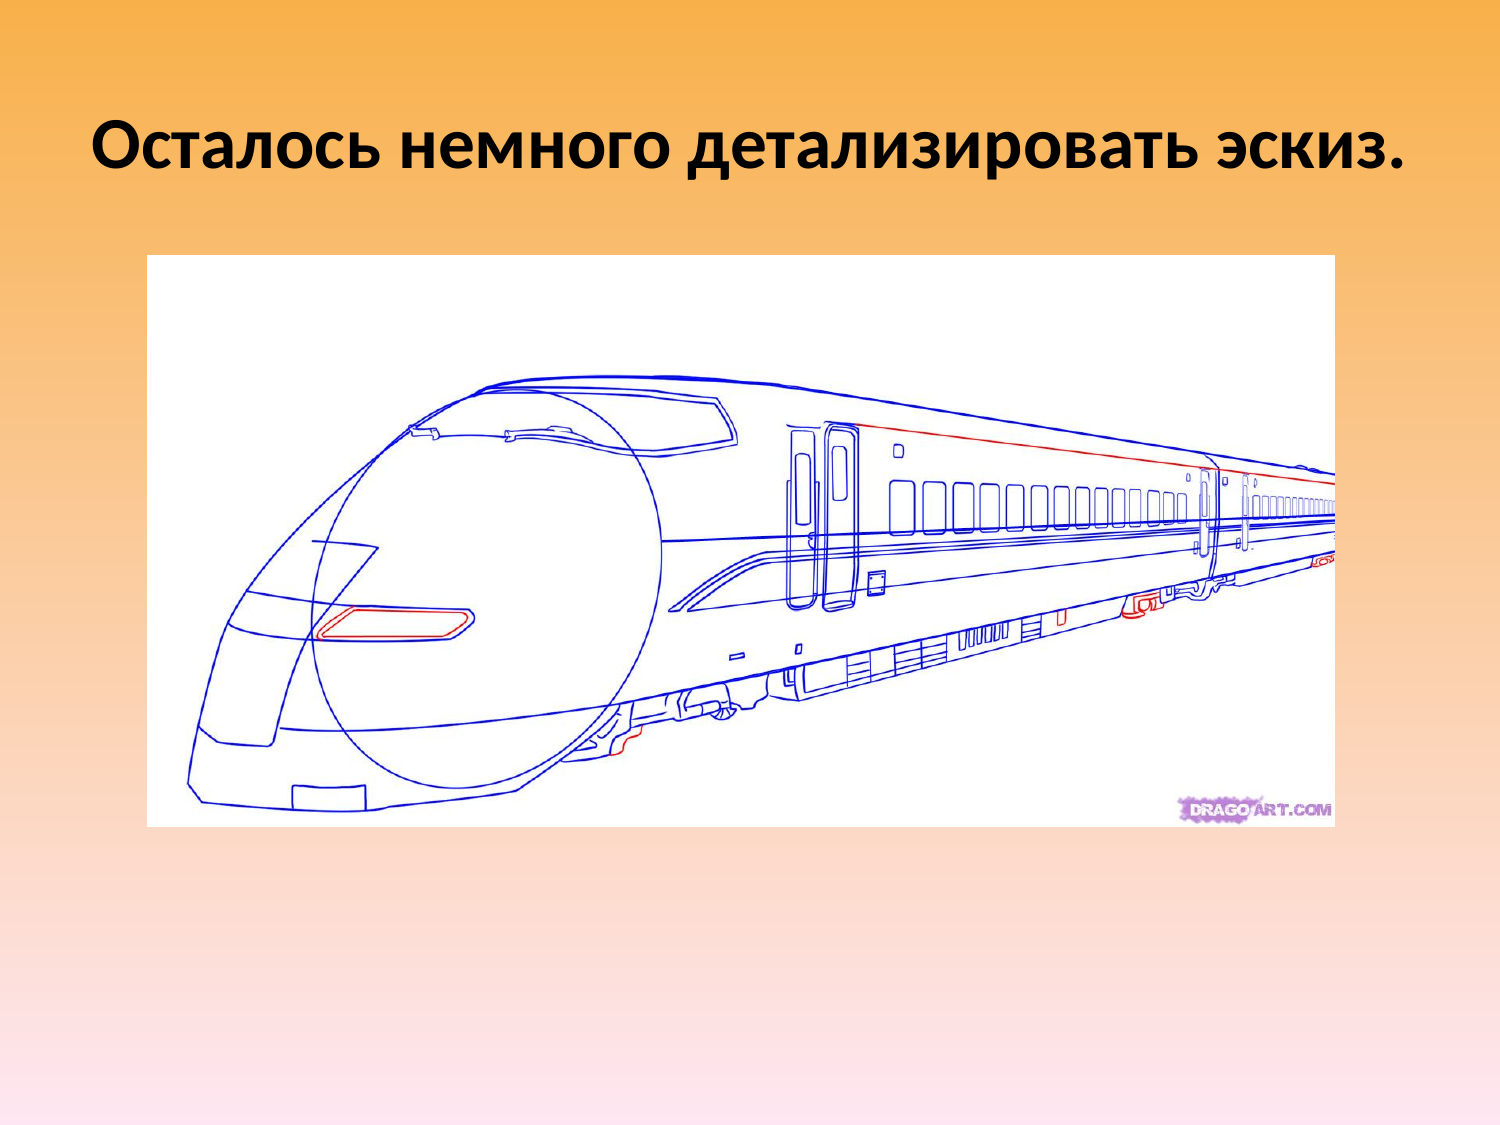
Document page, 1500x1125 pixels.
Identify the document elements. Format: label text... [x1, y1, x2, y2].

title Осталось немного детализировать эскиз. [75, 45, 1425, 233]
picture [147, 255, 1336, 827]
